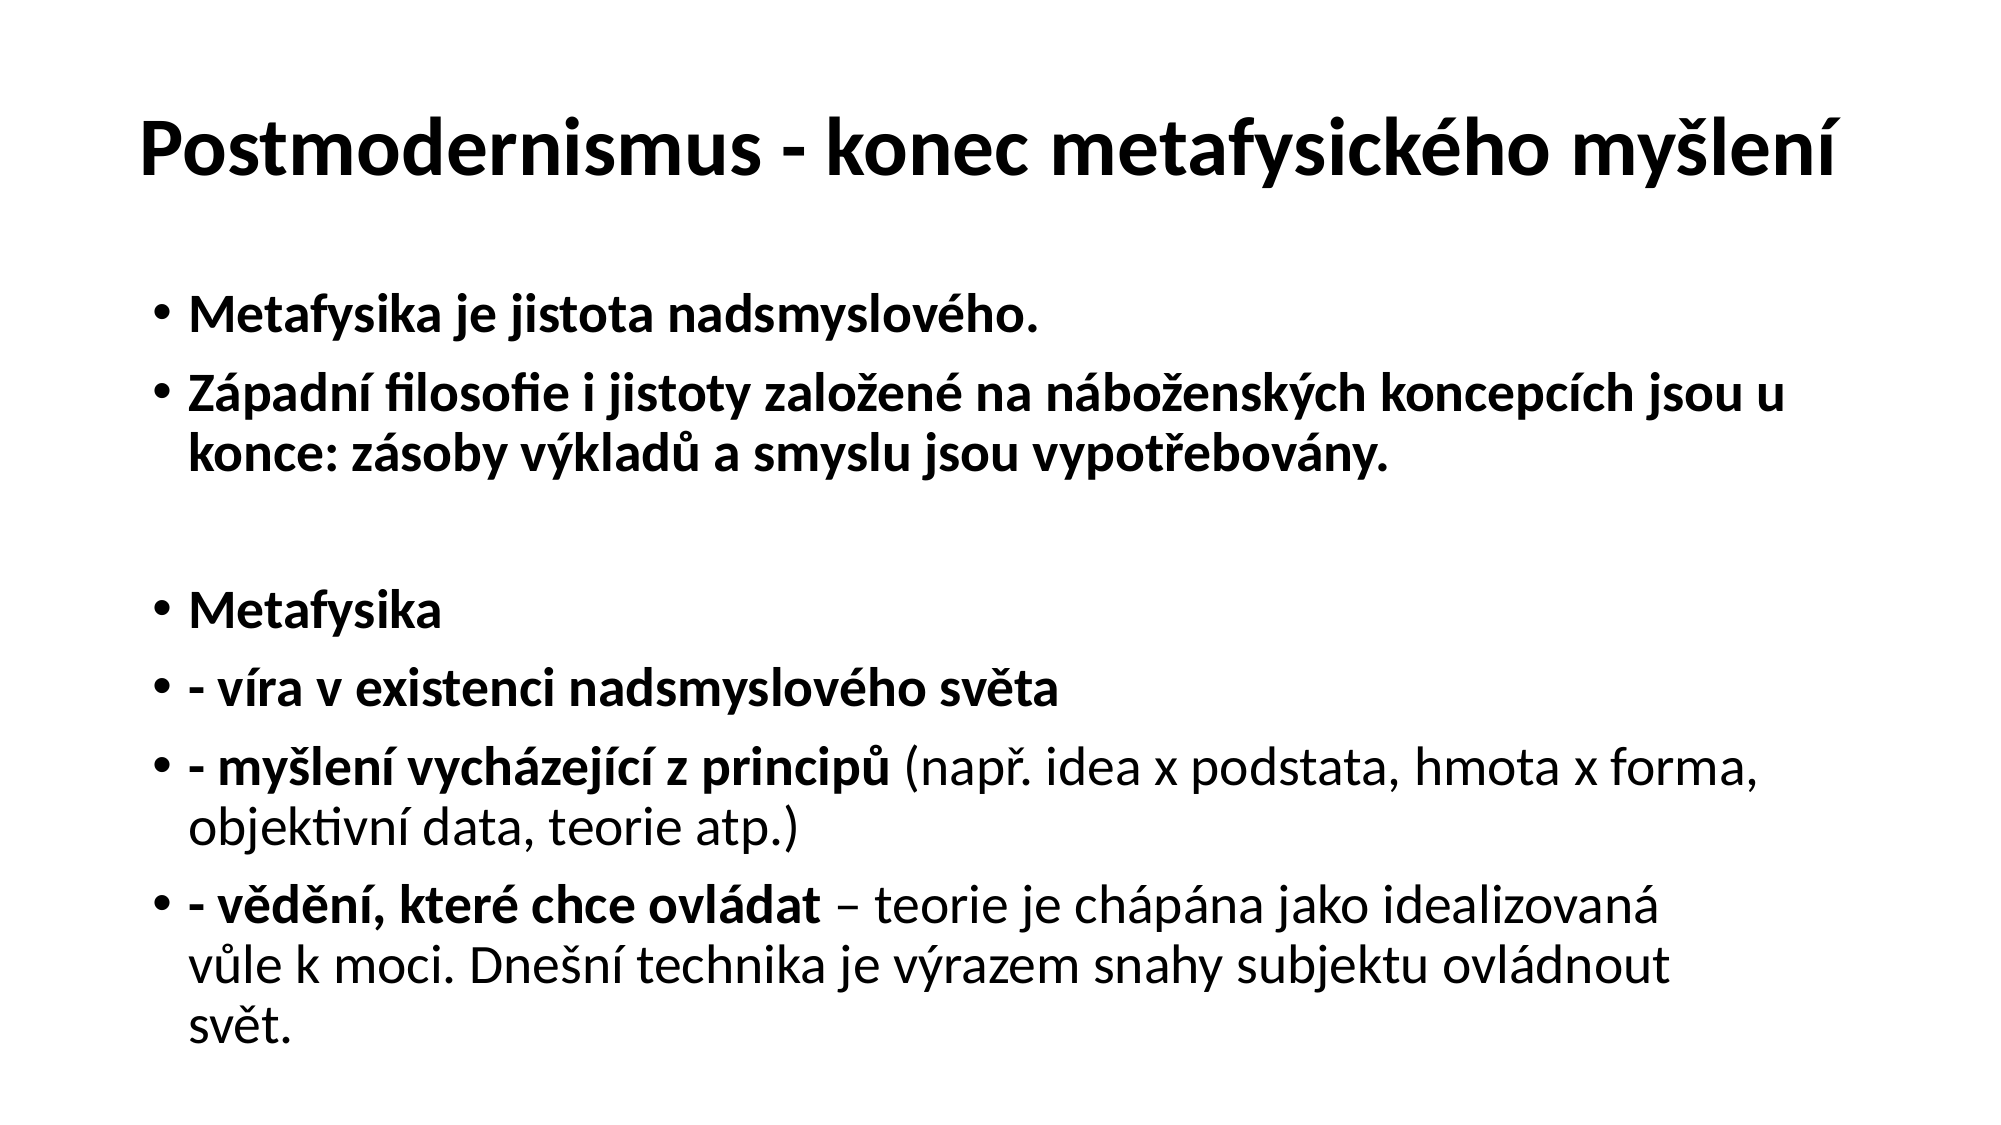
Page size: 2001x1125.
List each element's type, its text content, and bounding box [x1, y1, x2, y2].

list Metafysika je jistota nadsmyslového. Západní filosofie i jistoty založené na náboženských koncepcích jsou u konce: zásoby výkladů a smyslu jsou vypotřebovány. Metafysika - víra v existenci nadsmyslového světa - myšlení vycházející z principů (např. idea x podstata, hmota x forma, objektivní data, teorie atp.) - vědění, které chce ovládat – teorie je chápána jako idealizovaná vůle k moci. Dnešní technika je výrazem snahy subjektu ovládnout svět. [137, 277, 1885, 1066]
title Postmodernismus - konec metafysického myšlení [115, 59, 1863, 278]
